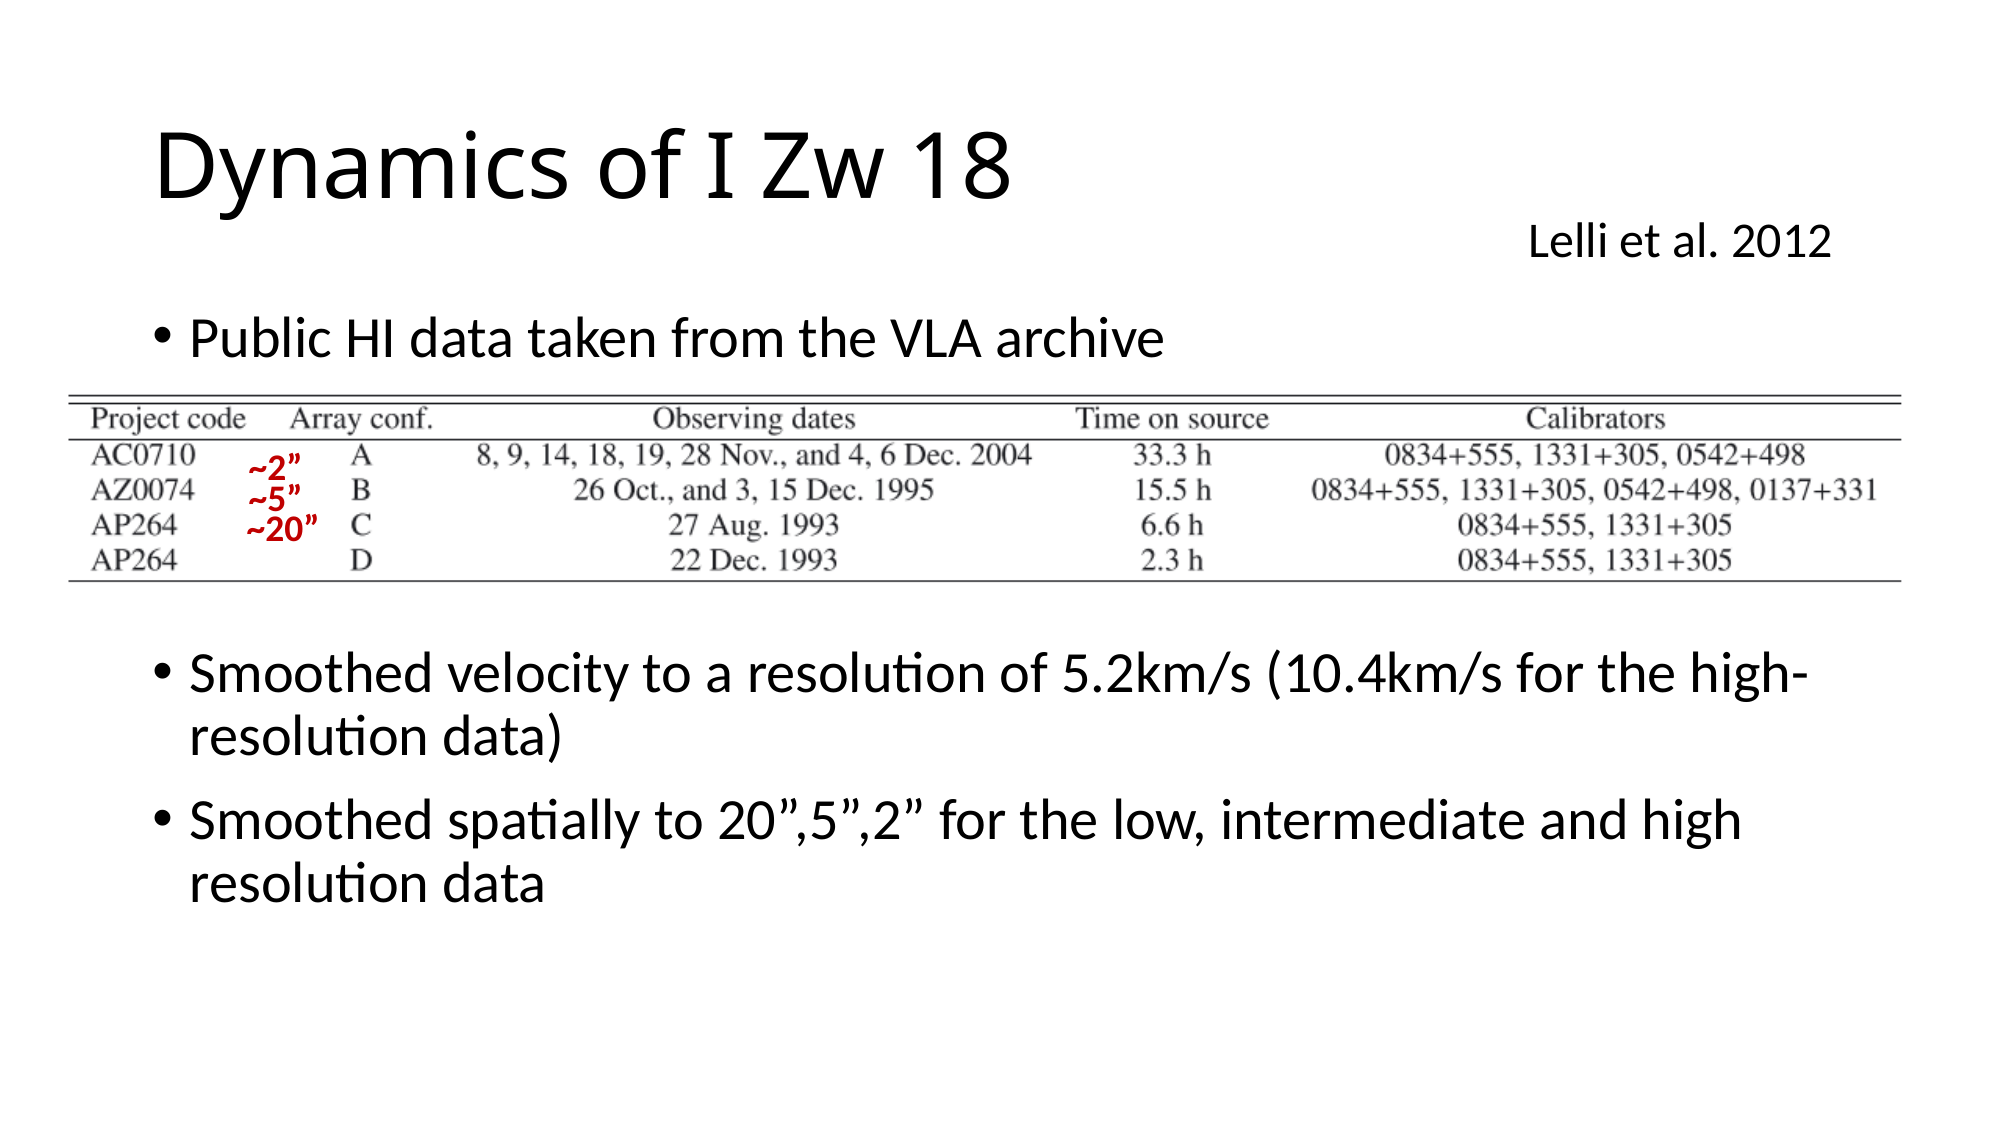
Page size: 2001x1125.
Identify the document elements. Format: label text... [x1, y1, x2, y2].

list Public HI data taken from the VLA archive Smoothed velocity to a resolution of 5.2km/s (10.4km/s for the high-resolution data) Smoothed spatially to 20”,5”,2” for the low, intermediate and high resolution data [137, 612, 1863, 1014]
picture [50, 381, 1950, 612]
text_box Lelli et al. 2012 [1513, 199, 1948, 275]
title Dynamics of I Zw 18 [137, 59, 1863, 278]
list Public HI data taken from the VLA archive Smoothed velocity to a resolution of 5.2km/s (10.4km/s for the high-resolution data) Smoothed spatially to 20”,5”,2” for the low, intermediate and high resolution data [137, 299, 1863, 381]
